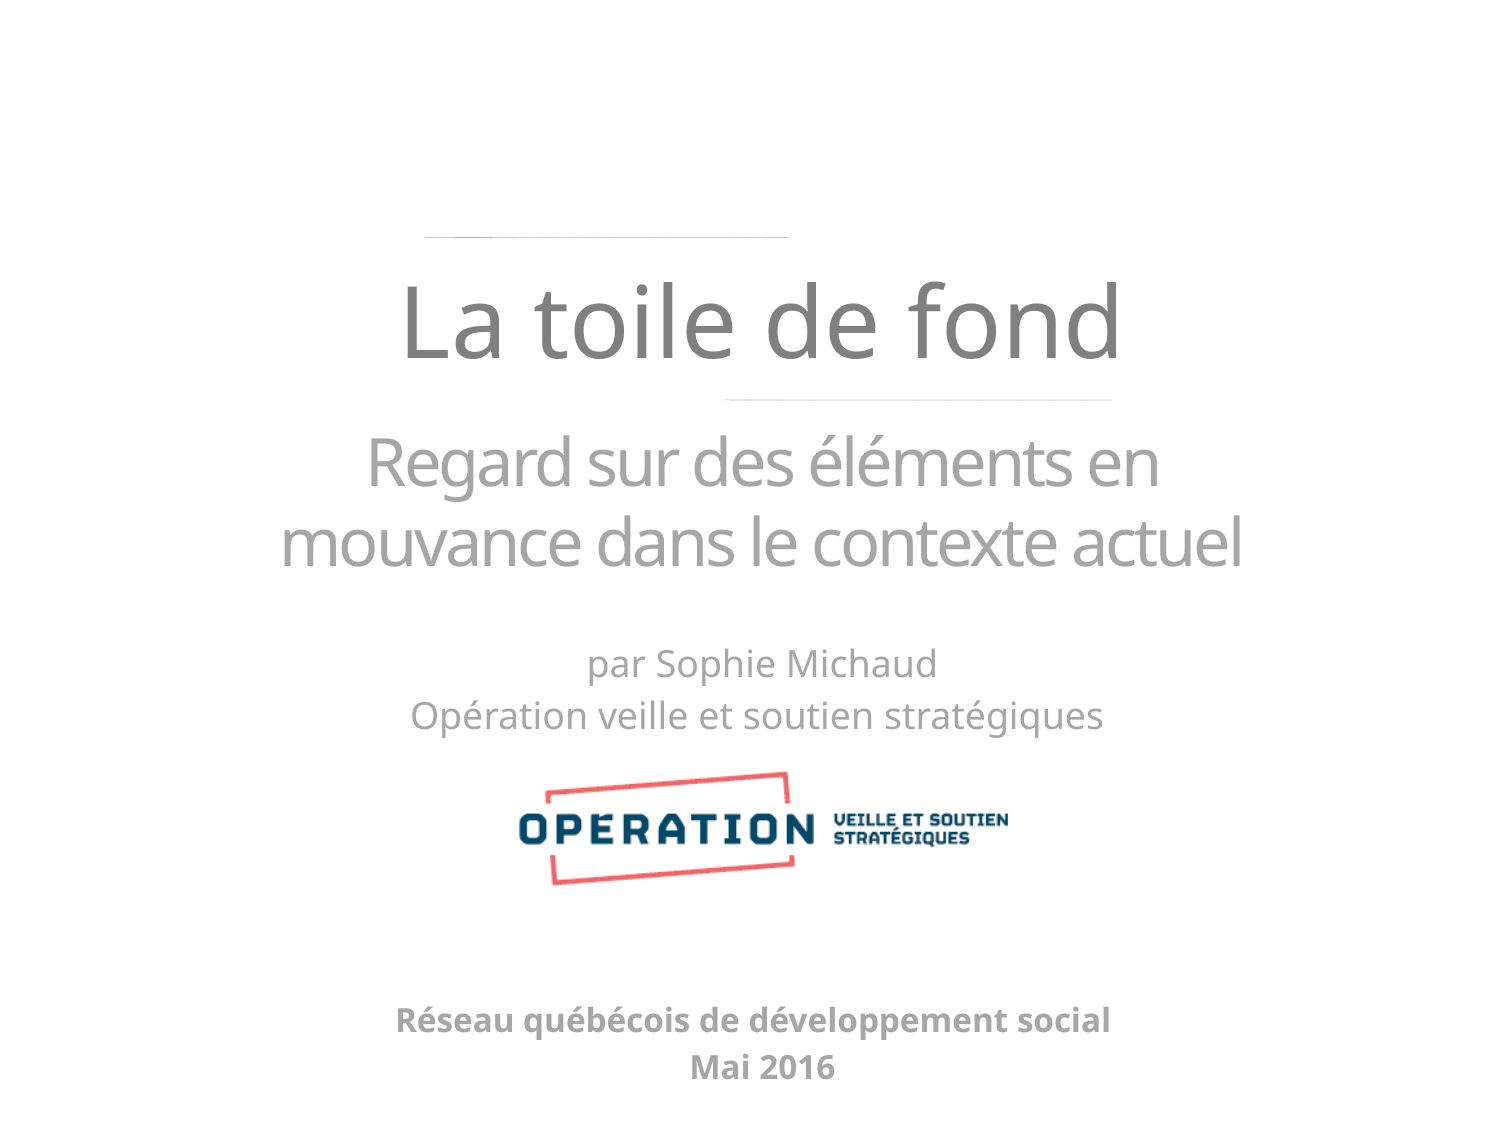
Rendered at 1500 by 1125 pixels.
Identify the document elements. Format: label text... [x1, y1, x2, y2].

text_box Réseau québécois de développement social Mai 2016 [199, 991, 1325, 1067]
subtitle Regard sur des éléments en mouvance dans le contexte actuel par Sophie Michaud Opération veille et soutien stratégiques [218, 412, 1307, 469]
picture [505, 762, 1020, 897]
title La toile de fond [368, 275, 1157, 362]
